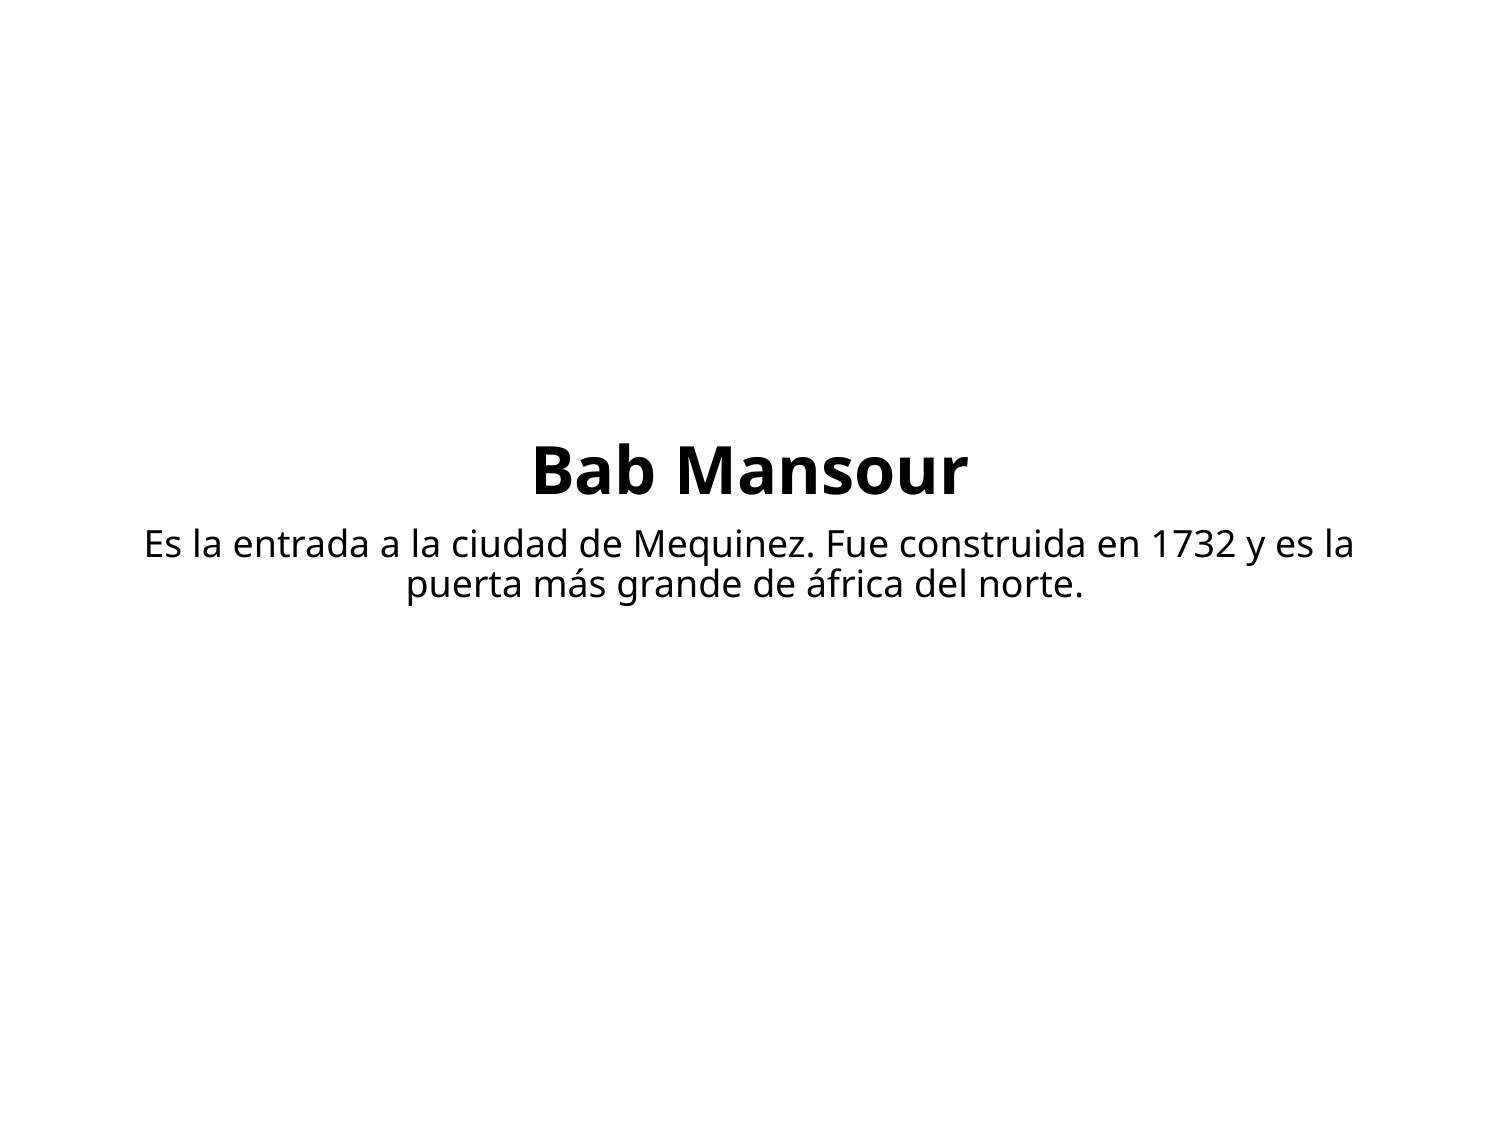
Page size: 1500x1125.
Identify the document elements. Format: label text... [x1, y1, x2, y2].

title Bab Mansour [103, 364, 1397, 517]
list Es la entrada a la ciudad de Mequinez. Fue construida en 1732 y es la puerta más grande de áfrica del norte. [103, 517, 1397, 698]
